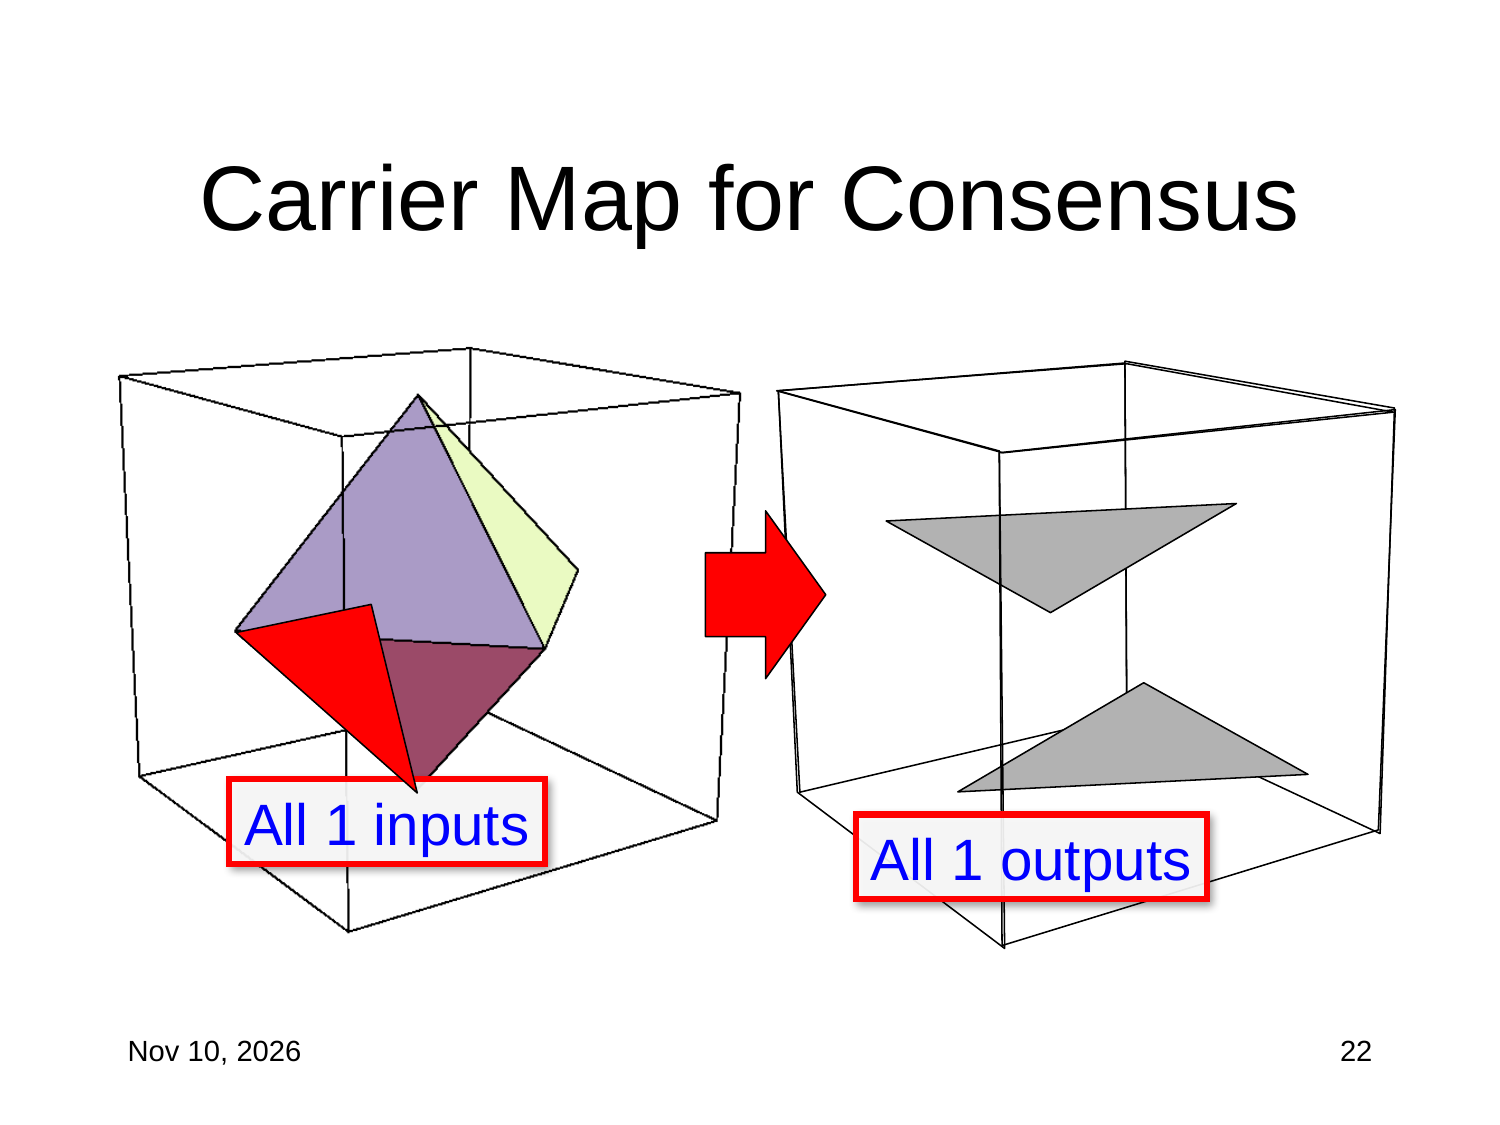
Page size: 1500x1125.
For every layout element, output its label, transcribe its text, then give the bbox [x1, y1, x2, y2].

text_box [1001, 910, 1118, 946]
title Carrier Map for Consensus [112, 99, 1388, 288]
text_box [1124, 361, 1395, 410]
slide_number 22 [1074, 1024, 1388, 1101]
text_box [779, 363, 1382, 452]
text_box [762, 510, 826, 679]
slide_number 29-Oct-19 [112, 1024, 426, 1101]
text_box [953, 910, 1005, 949]
text_box [999, 409, 1396, 880]
text_box [778, 390, 1001, 835]
text_box [1375, 690, 1385, 834]
picture [99, 337, 759, 951]
text_box All 1 outputs [855, 814, 1207, 900]
